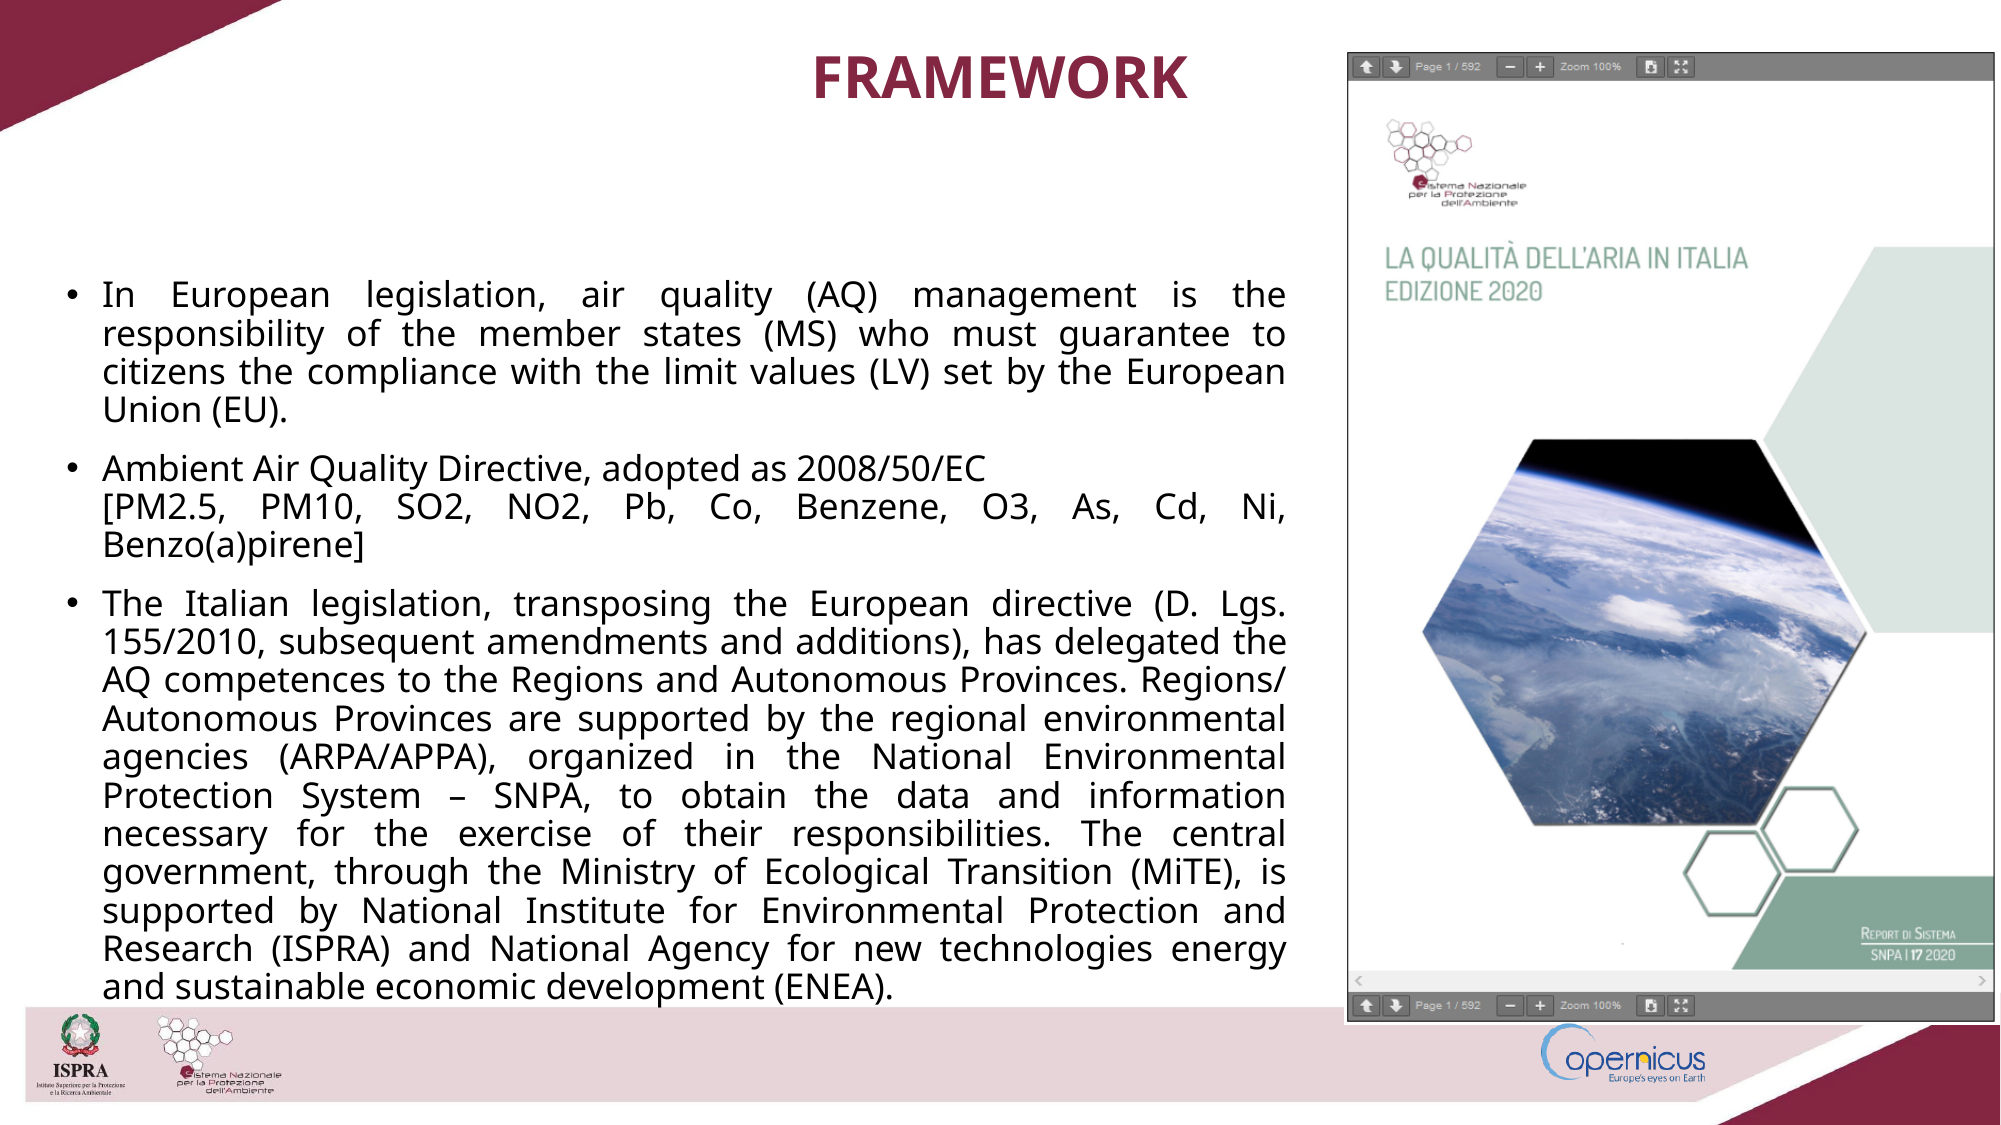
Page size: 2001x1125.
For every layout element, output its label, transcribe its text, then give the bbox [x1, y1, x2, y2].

list In European legislation, air quality (AQ) management is the responsibility of the member states (MS) who must guarantee to citizens the compliance with the limit values (LV) set by the European Union (EU). Ambient Air Quality Directive, adopted as 2008/50/EC [PM2.5, PM10, SO2, NO2, Pb, Co, Benzene, O3, As, Cd, Ni, Benzo(a)pirene] The Italian legislation, transposing the European directive (D. Lgs. 155/2010, subsequent amendments and additions), has delegated the AQ competences to the Regions and Autonomous Provinces. Regions/ Autonomous Provinces are supported by the regional environmental agencies (ARPA/APPA), organized in the National Environmental Protection System – SNPA, to obtain the data and information necessary for the exercise of their responsibilities. The central government, through the Ministry of Ecological Transition (MiTE), is supported by National Institute for Environmental Protection and Research (ISPRA) and National Agency for new technologies energy and sustainable economic development (ENEA). [51, 211, 1303, 1024]
title FRAMEWORK [137, 13, 1863, 147]
picture [0, 0, 2001, 1125]
